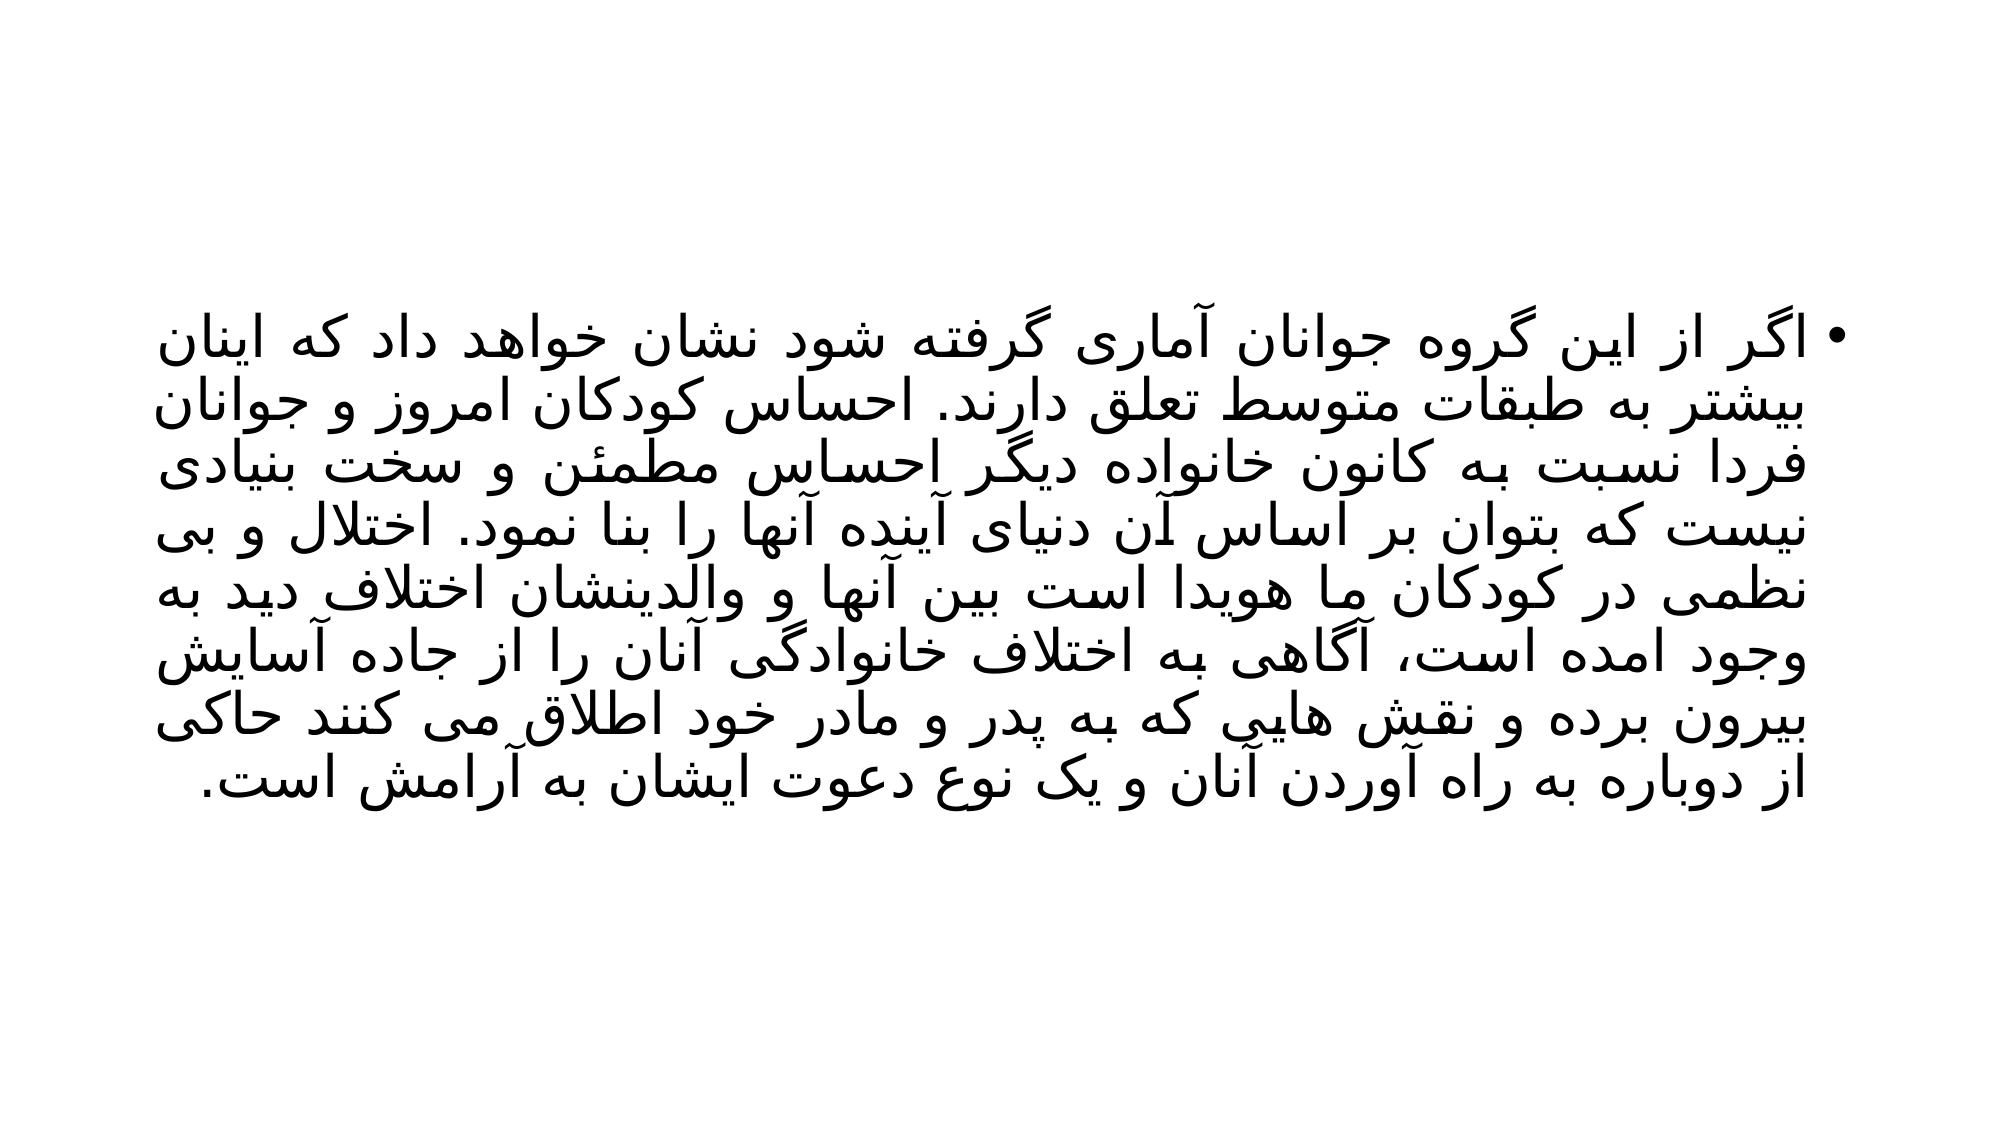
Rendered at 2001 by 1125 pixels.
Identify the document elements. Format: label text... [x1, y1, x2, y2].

list اگر از این گروه جوانان آماری گرفته شود نشان خواهد داد که اینان بیشتر به طبقات متوسط تعلق دارند. احساس کودکان امروز و جوانان فردا نسبت به کانون خانواده دیگر احساس مطمئن و سخت بنیادی نیست که بتوان بر اساس آن دنیای آینده آنها را بنا نمود. اختلال و بی نظمی در کودکان ما هویدا است بین آنها و والدینشان اختلاف دید به وجود امده است، آگاهی به اختلاف خانوادگی آنان را از جاده آسایش بیرون برده و نقش هایی که به پدر و مادر خود اطلاق می کنند حاکی از دوباره به راه آوردن آنان و یک نوع دعوت ایشان به آرامش است. [137, 299, 1863, 1014]
